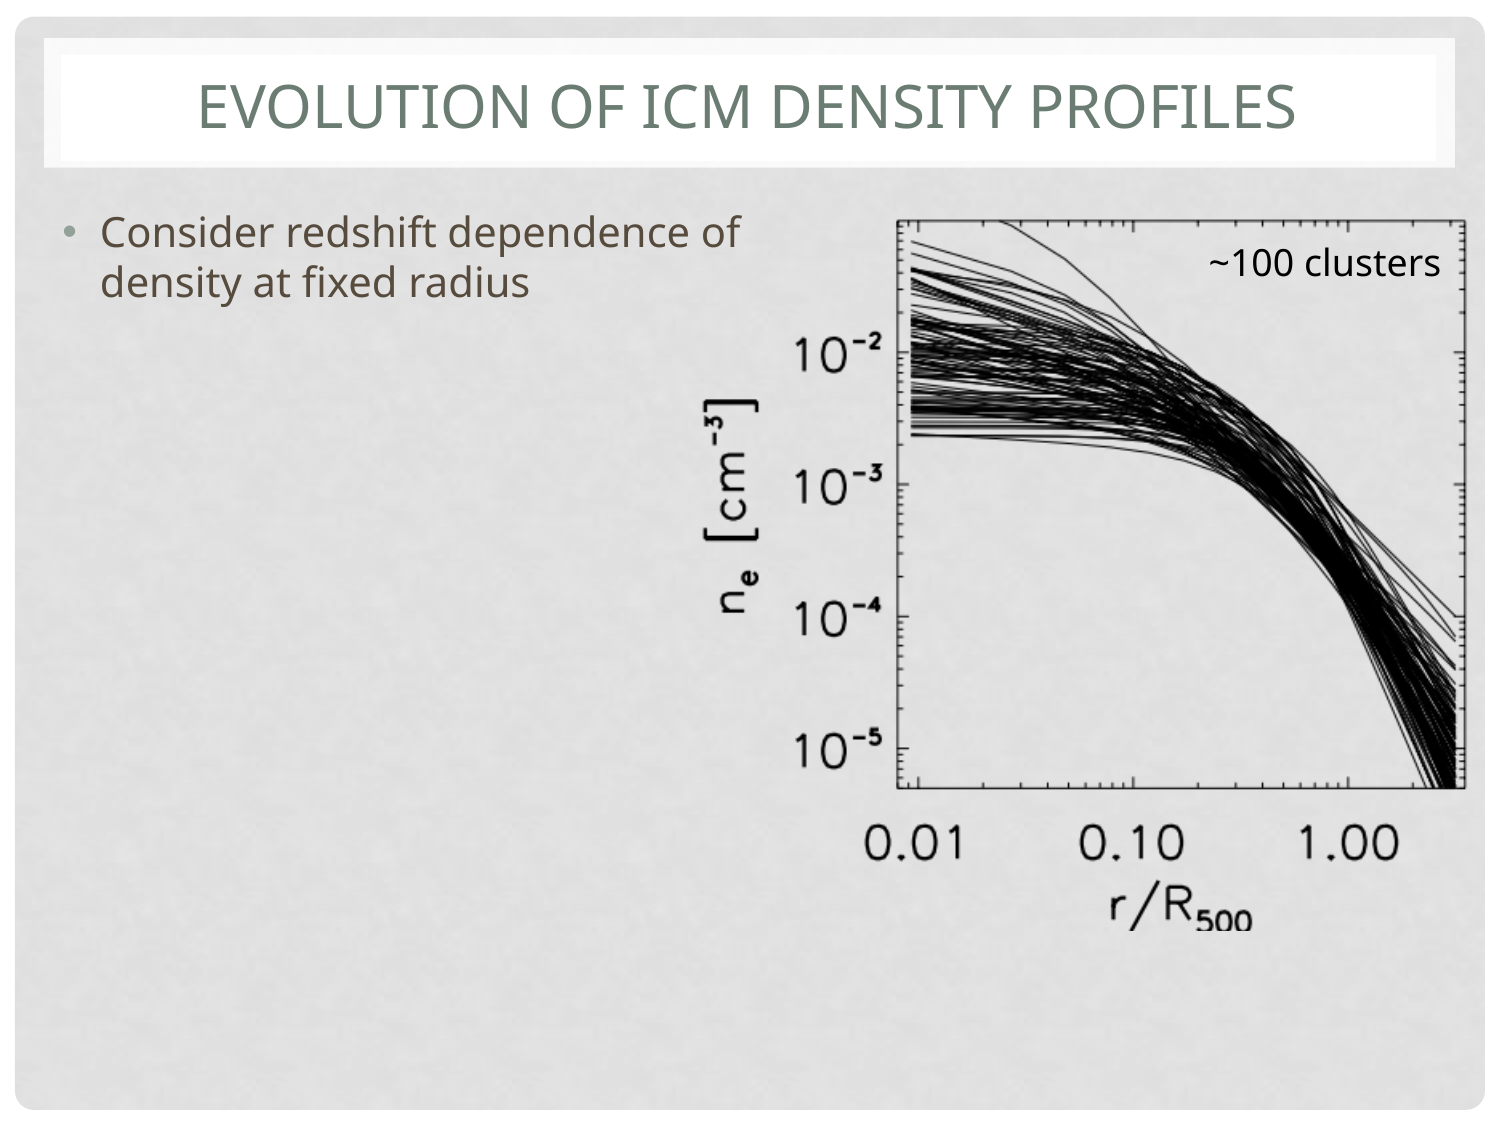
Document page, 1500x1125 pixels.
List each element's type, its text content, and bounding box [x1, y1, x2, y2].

title Evolution of ICM Density Profiles [69, 60, 1425, 148]
picture [693, 207, 1477, 932]
list Consider redshift dependence of density at fixed radius [28, 198, 772, 767]
